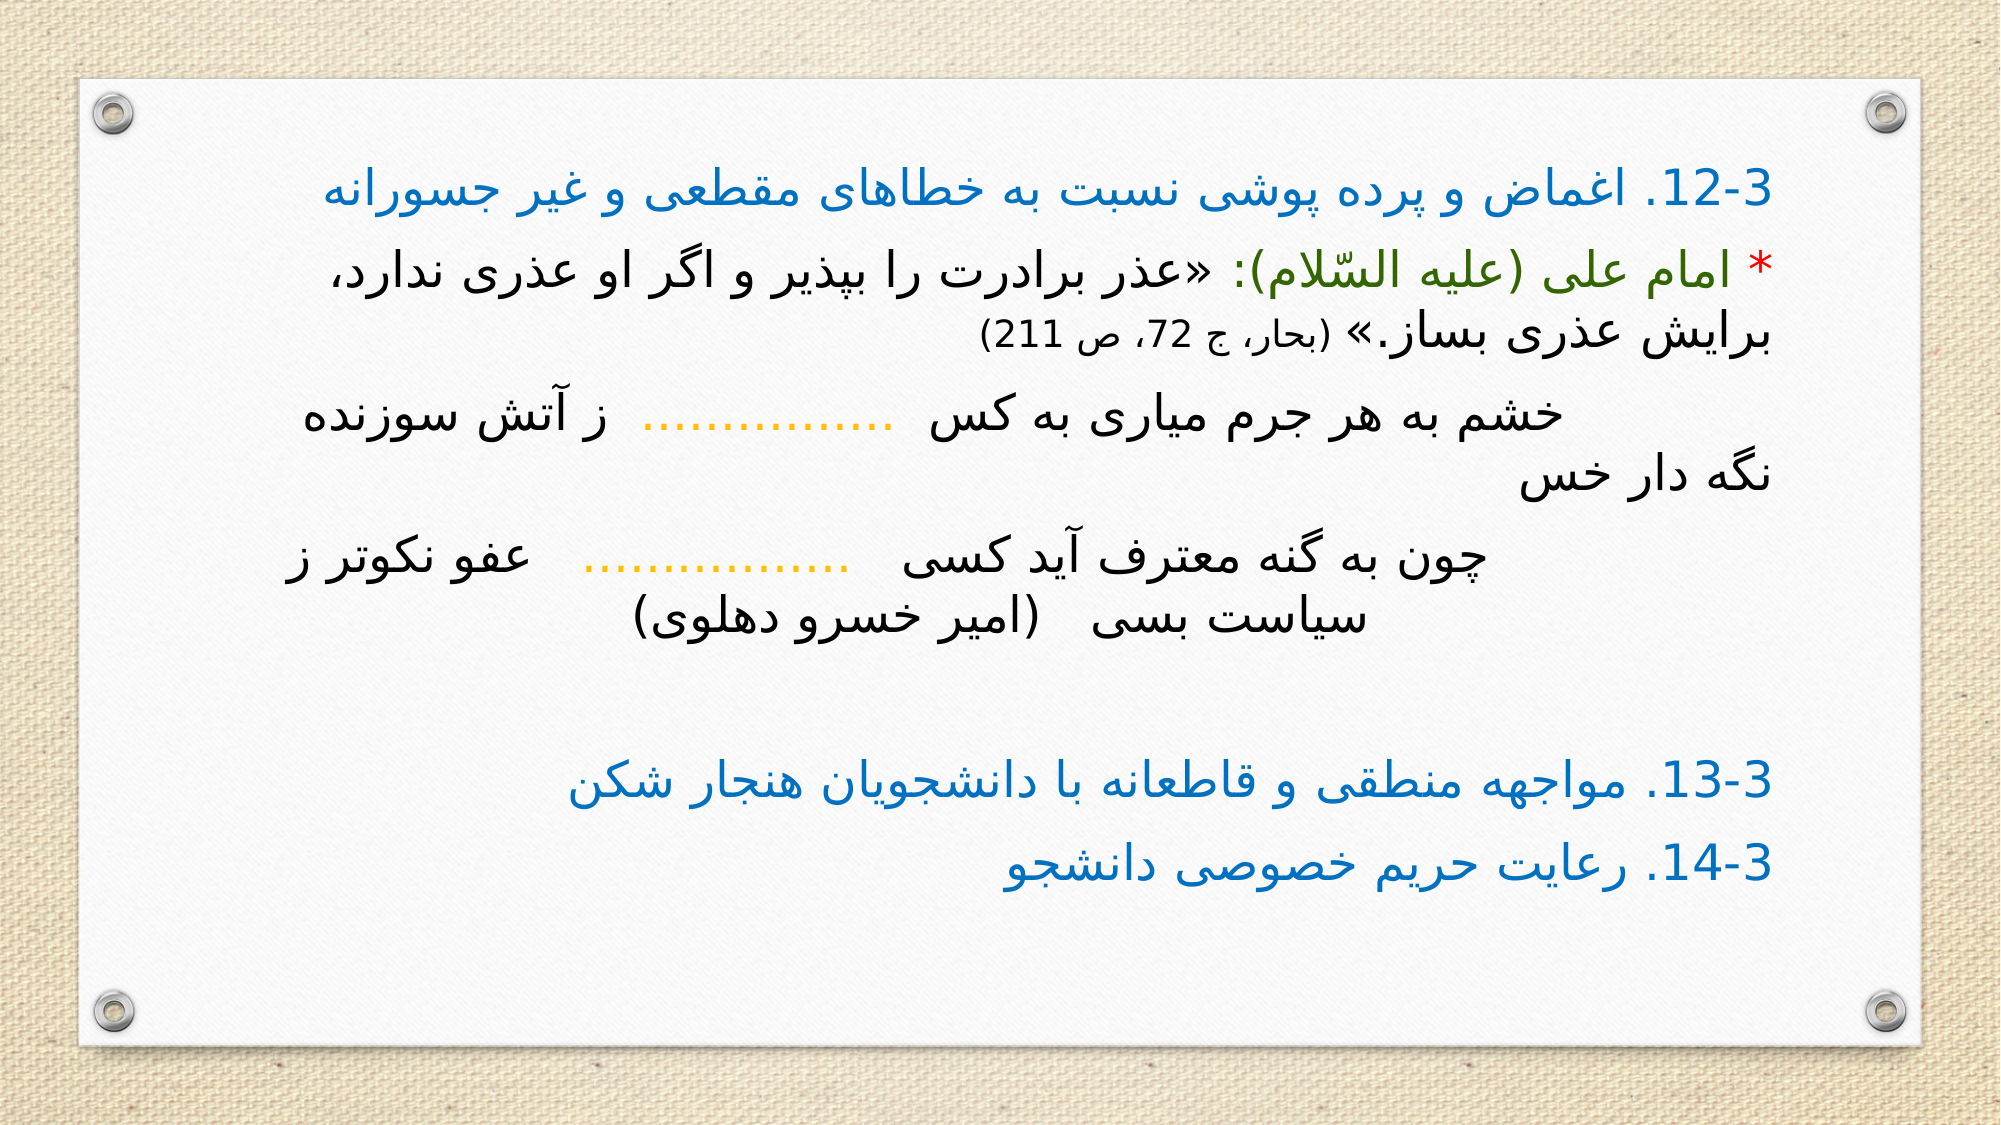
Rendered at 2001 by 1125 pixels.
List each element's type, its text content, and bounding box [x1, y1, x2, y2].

picture [0, 0, 2001, 1125]
list 12-3. اغماض و پرده پوشی نسبت به خطاهای مقطعی و غیر جسورانه * امام علی (علیه السّلام): «عذر برادرت را بپذیر و اگر او عذری ندارد، برایش عذری بساز.» (بحار، ج 72، ص 211) خشم به هر جرم میاری به کس ................ ز آتش سوزنده نگه دار خس چون به گنه معترف آید کسی ................. عفو نکوتر ز سیاست بسی (امیر خسرو دهلوی) 13-3. مواجهه منطقی و قاطعانه با دانشجویان هنجار شکن 14-3. رعایت حریم خصوصی دانشجو [212, 147, 1789, 966]
